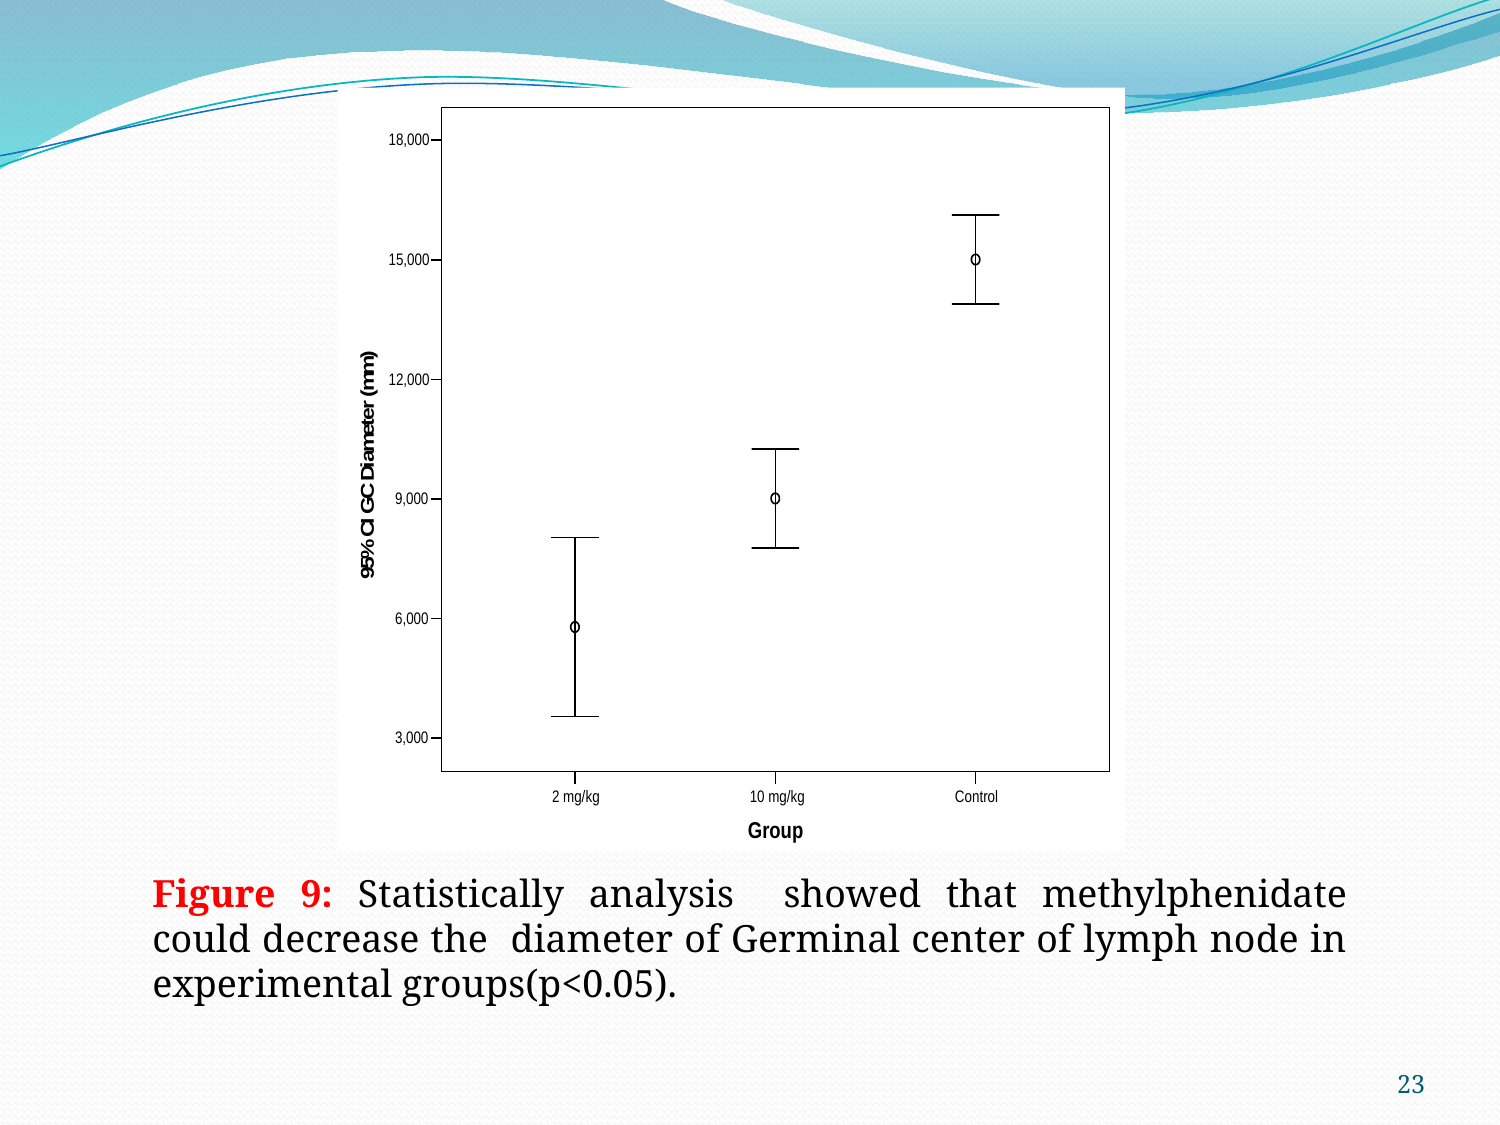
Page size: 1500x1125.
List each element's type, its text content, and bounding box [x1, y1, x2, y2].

slide_number 23 [1299, 1042, 1425, 1103]
text_box Figure 9: Statistically analysis showed that methylphenidate could decrease the diameter of Germinal center of lymph node in experimental groups(p<0.05). [137, 862, 1363, 1058]
picture [337, 87, 1126, 850]
